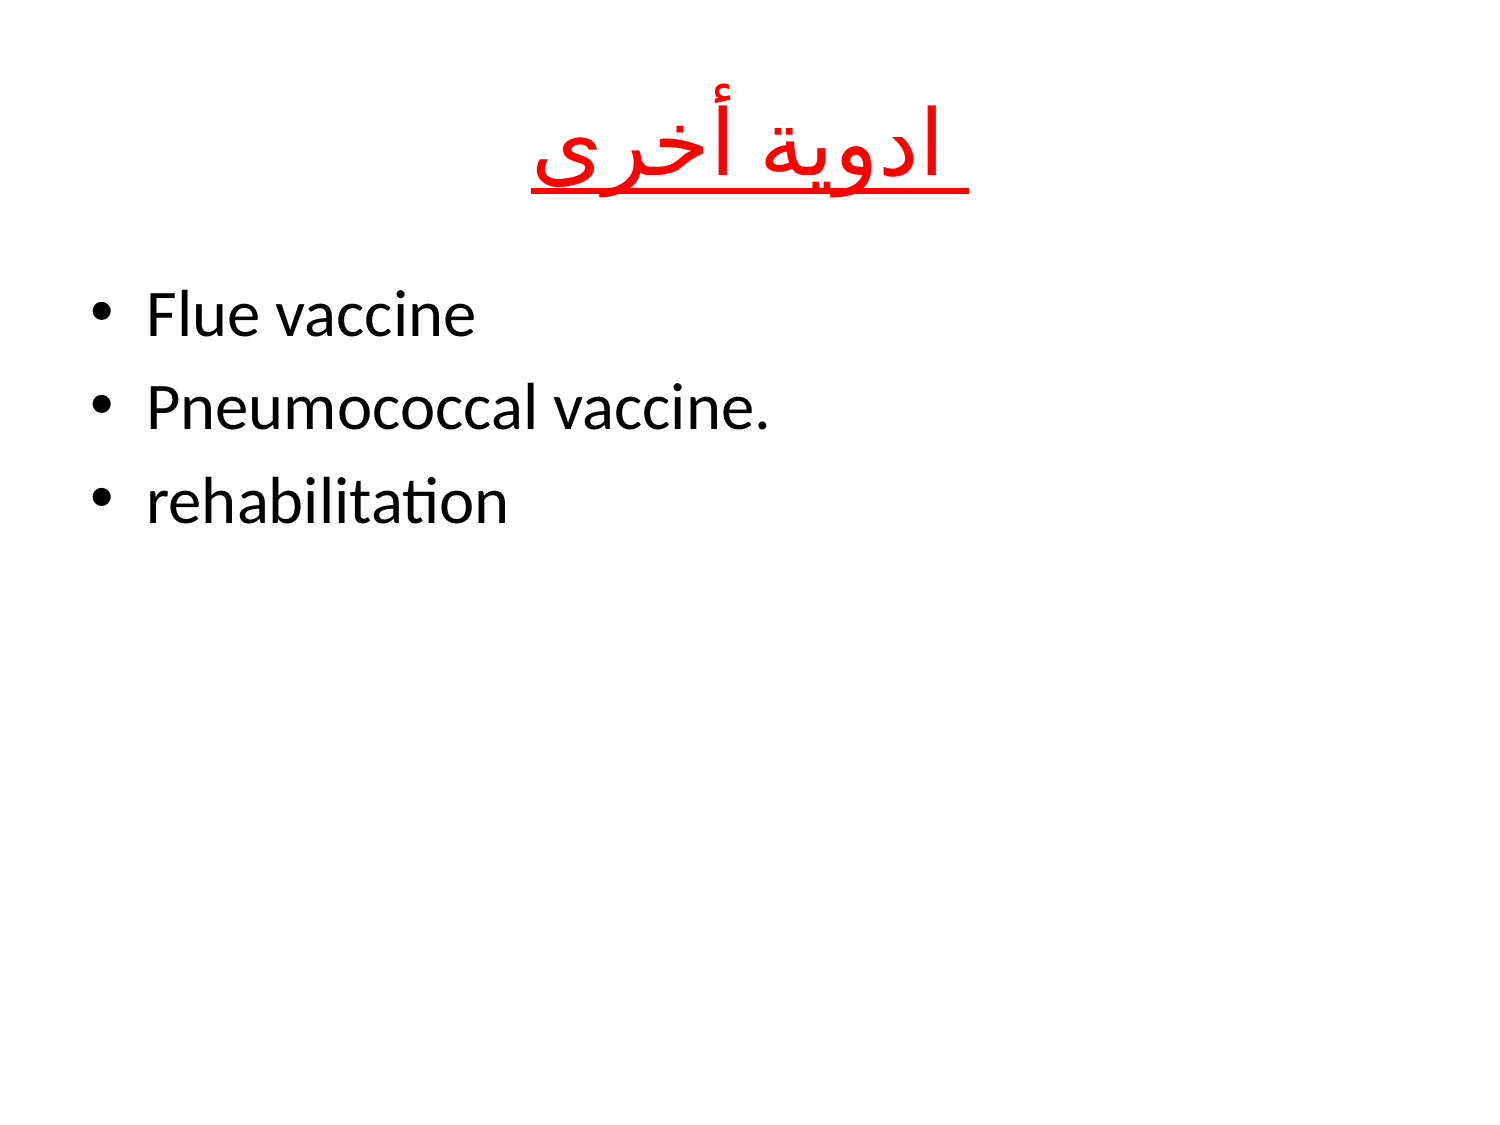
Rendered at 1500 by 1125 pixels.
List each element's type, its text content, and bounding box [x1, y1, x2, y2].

list Flue vaccine Pneumococcal vaccine. rehabilitation [75, 262, 1425, 1005]
title ادوية أخرى [75, 45, 1425, 233]
